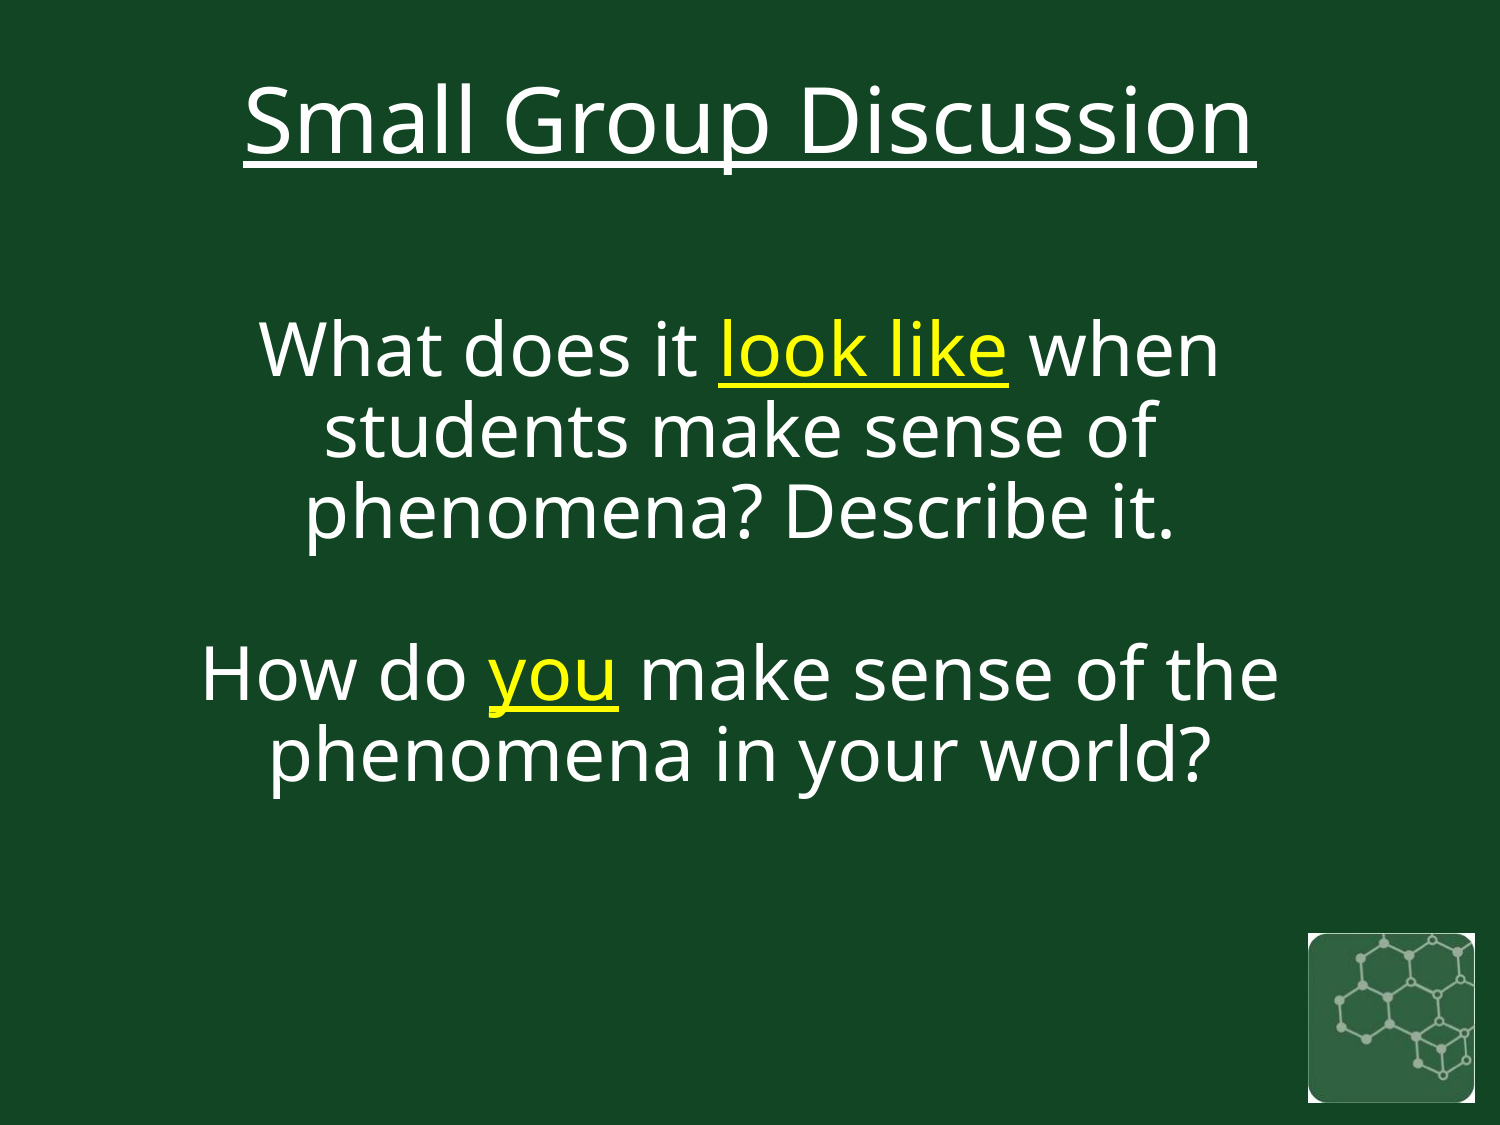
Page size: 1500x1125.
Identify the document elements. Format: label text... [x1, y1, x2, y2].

picture [1308, 933, 1475, 1103]
list What does it look like when students make sense of phenomena? Describe it. How do you make sense of the phenomena in your world? [106, 304, 1355, 1019]
title Small Group Discussion [103, 59, 1397, 278]
